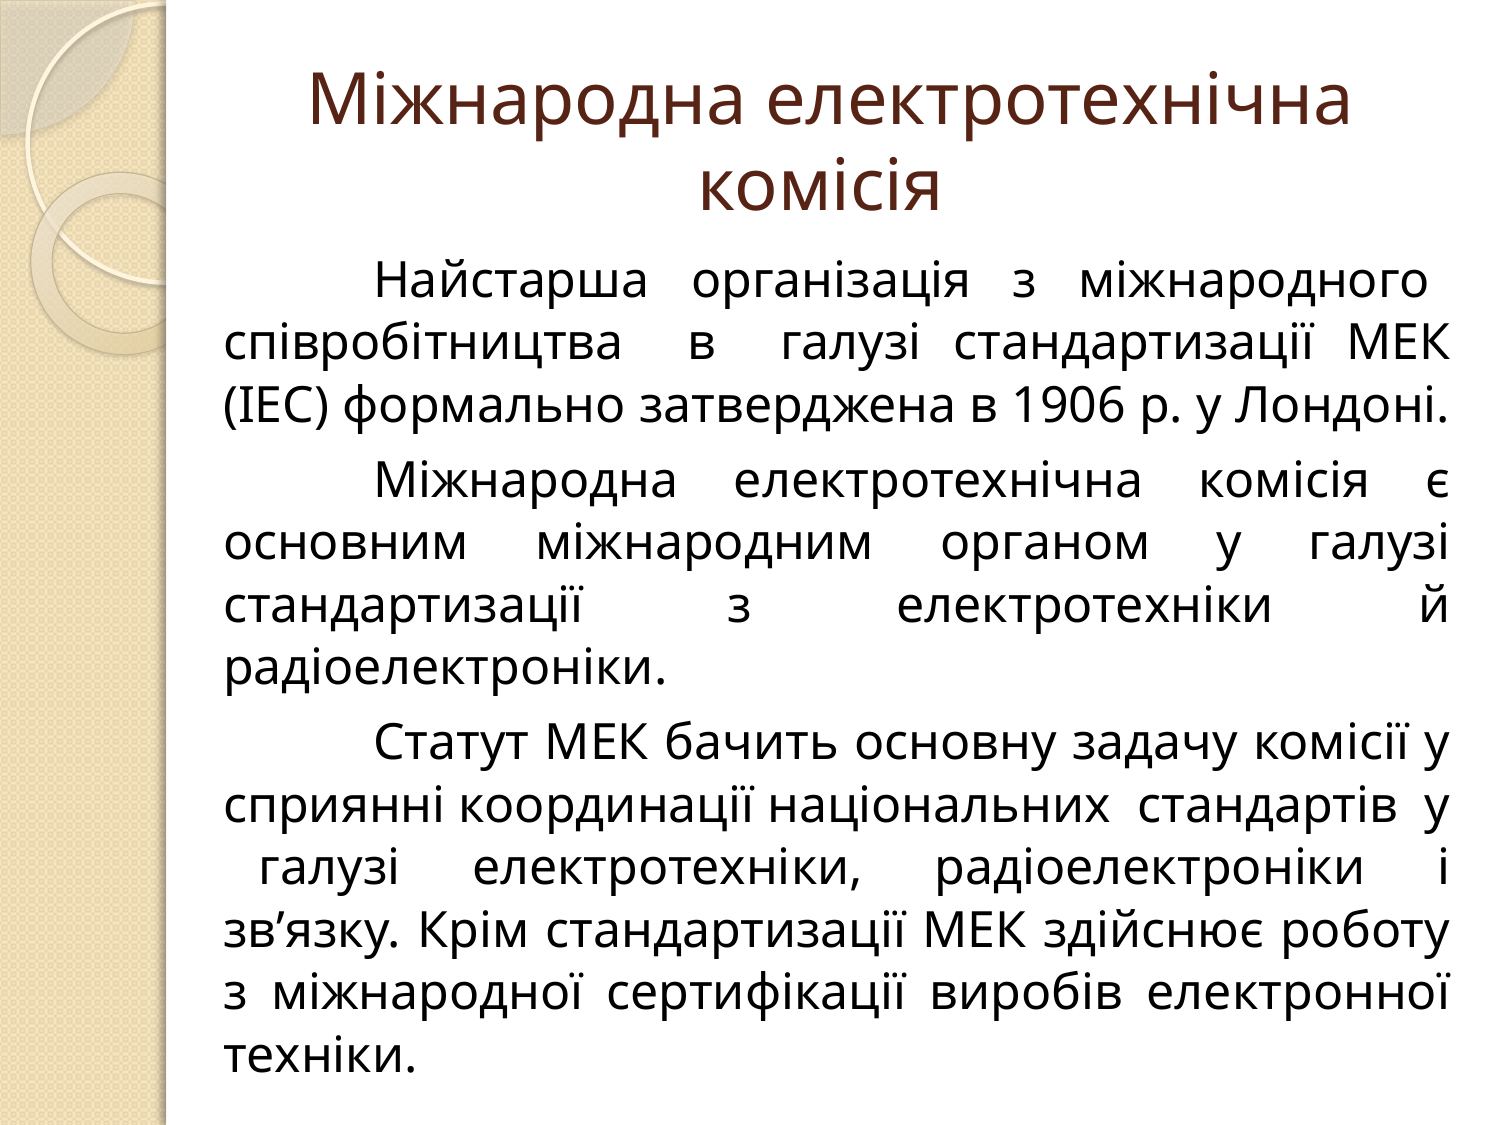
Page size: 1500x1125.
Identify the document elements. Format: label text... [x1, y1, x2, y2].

list Найстарша організація з міжнародного співробітництва в галузі стандартизації МЕК (IEC) формально затверджена в 1906 р. у Лондоні. Міжнародна електротехнічна комісія є основним міжнародним органом у галузі стандартизації з електротехніки й радіоелектроніки. Статут МЕК бачить основну задачу комісії у сприянні координації національних стандартів у галузі електротехніки, радіоелектроніки і зв’язку. Крім стандартизації МЕК здійснює роботу з міжнародної сертифікації виробів електронної техніки. [194, 237, 1466, 1094]
title Міжнародна електротехнічна комісія [194, 45, 1466, 233]
